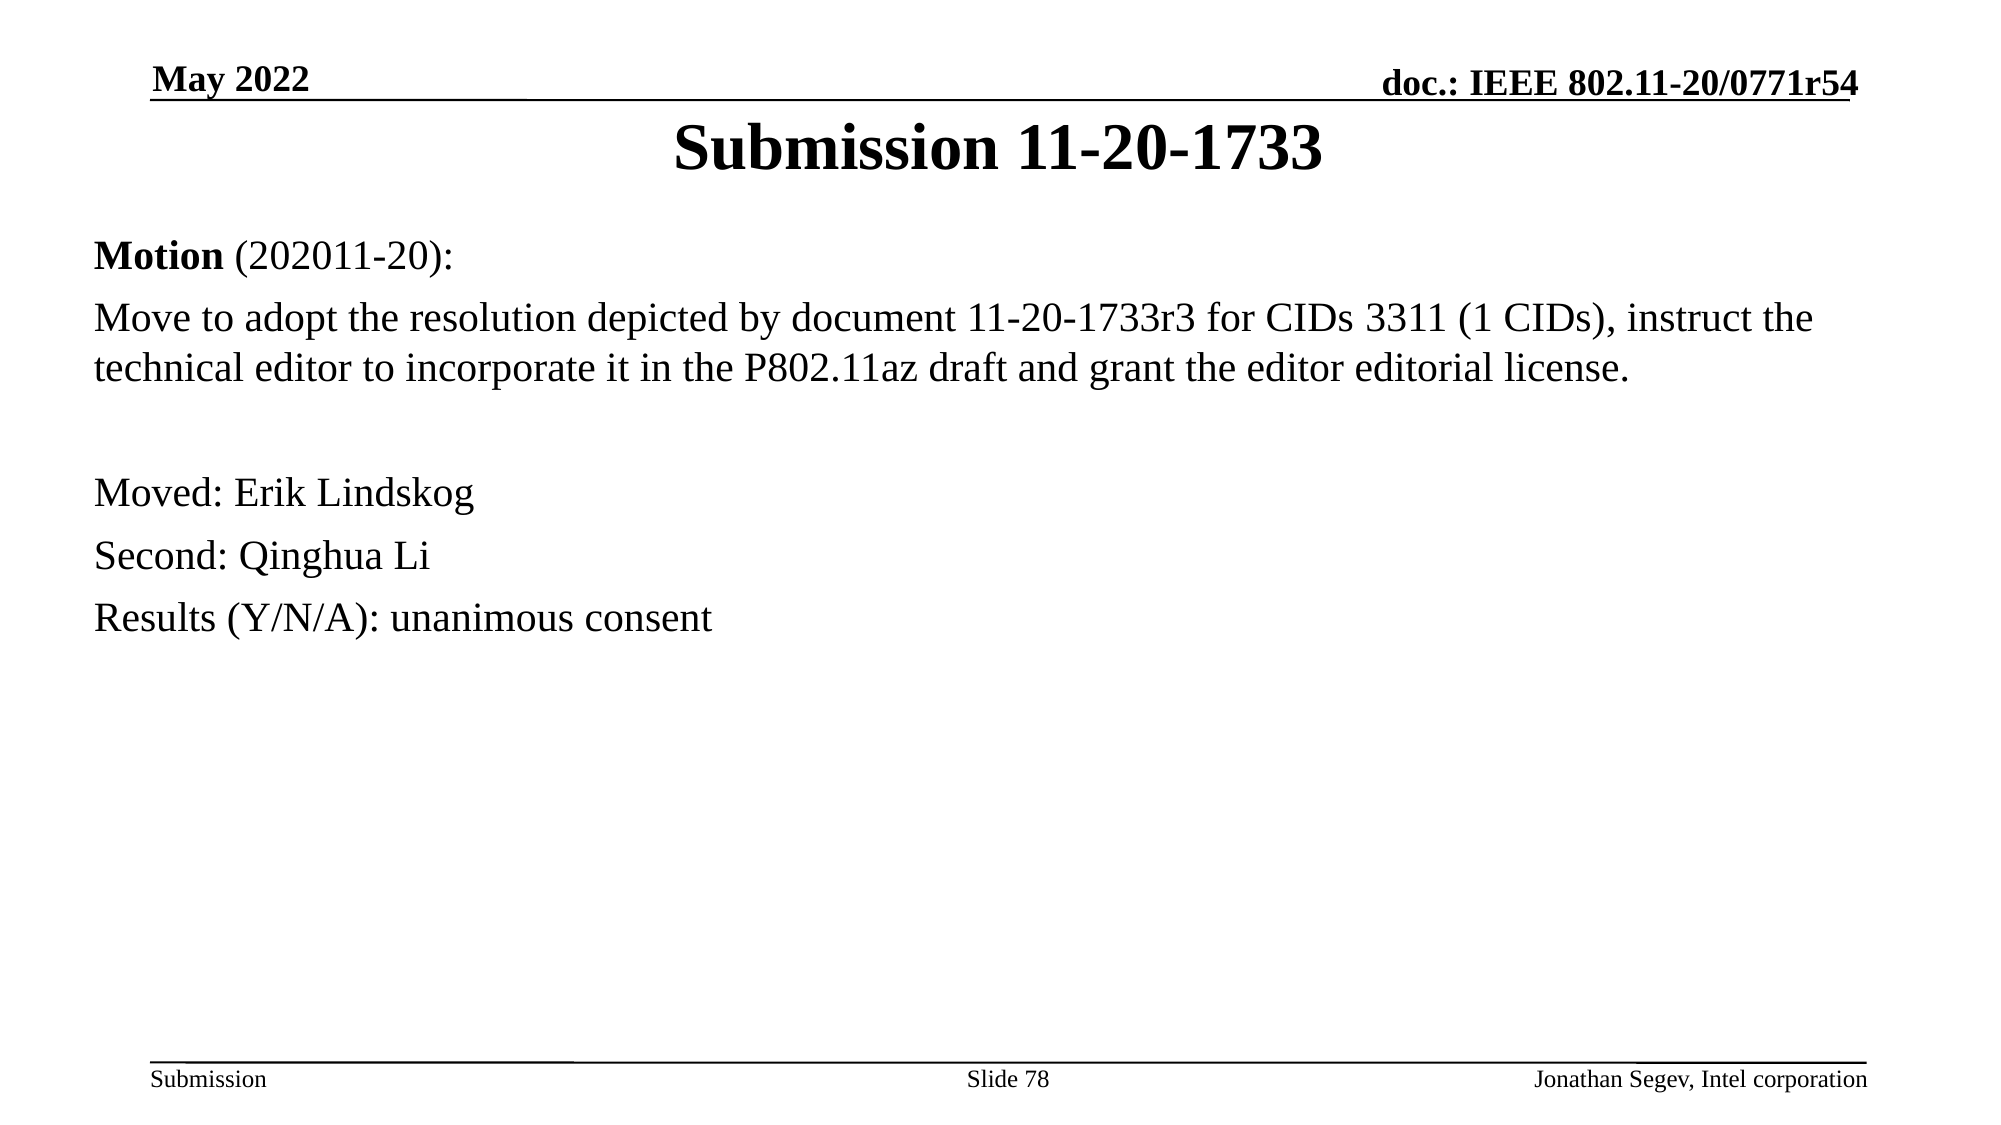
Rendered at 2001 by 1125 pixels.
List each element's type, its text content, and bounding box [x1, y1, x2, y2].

title Submission 11-20-1733 [149, 112, 1850, 173]
list Motion (202011-20): Move to adopt the resolution depicted by document 11-20-1733r3 for CIDs 3311 (1 CIDs), instruct the technical editor to incorporate it in the P802.11az draft and grant the editor editorial license. Moved: Erik Lindskog Second: Qinghua Li Results (Y/N/A): unanimous consent [78, 219, 1922, 1000]
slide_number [152, 54, 563, 100]
slide_number Slide 78 [950, 1061, 1067, 1123]
footer Jonathan Segev, Intel corporation [1171, 1061, 1869, 1093]
